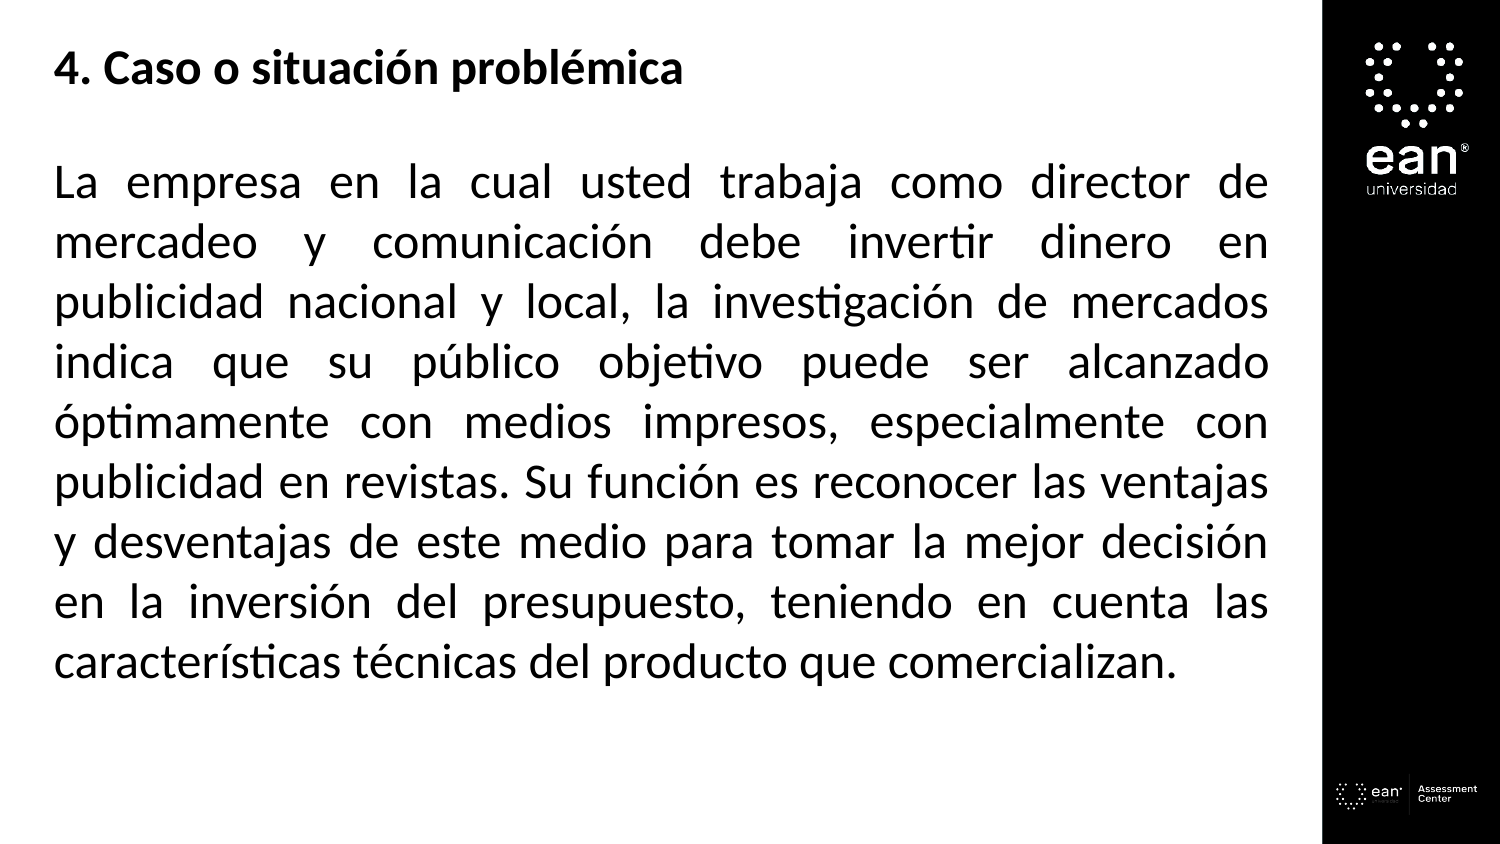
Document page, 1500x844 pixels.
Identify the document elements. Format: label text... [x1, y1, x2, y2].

picture [0, 0, 1500, 844]
text_box La empresa en la cual usted trabaja como director de mercadeo y comunicación debe invertir dinero en publicidad nacional y local, la investigación de mercados indica que su público objetivo puede ser alcanzado óptimamente con medios impresos, especialmente con publicidad en revistas. Su función es reconocer las ventajas y desventajas de este medio para tomar la mejor decisión en la inversión del presupuesto, teniendo en cuenta las características técnicas del producto que comercializan. [39, 141, 1285, 697]
text_box 4. Caso o situación problémica [39, 27, 797, 102]
